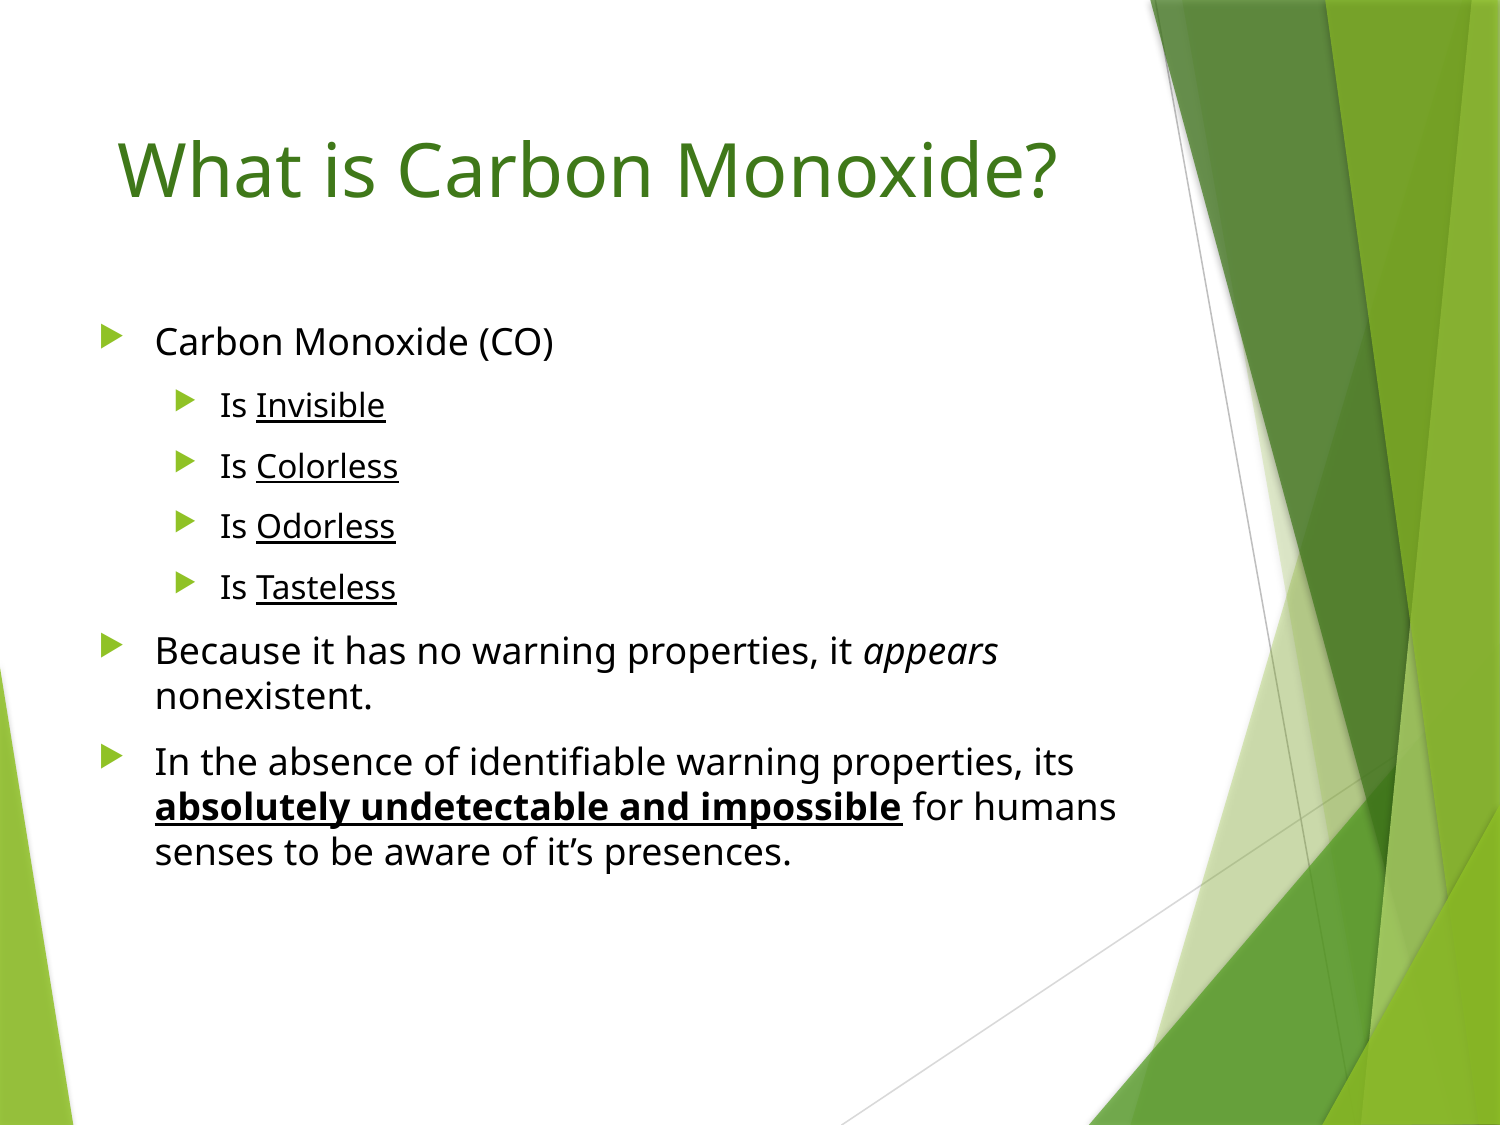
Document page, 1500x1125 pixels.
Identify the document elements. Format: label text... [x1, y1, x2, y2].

title What is Carbon Monoxide? [83, 115, 1141, 260]
list Carbon Monoxide (CO) Is Invisible Is Colorless Is Odorless Is Tasteless Because it has no warning properties, it appears nonexistent. In the absence of identifiable warning properties, its absolutely undetectable and impossible for humans senses to be aware of it’s presences. [83, 310, 1181, 995]
